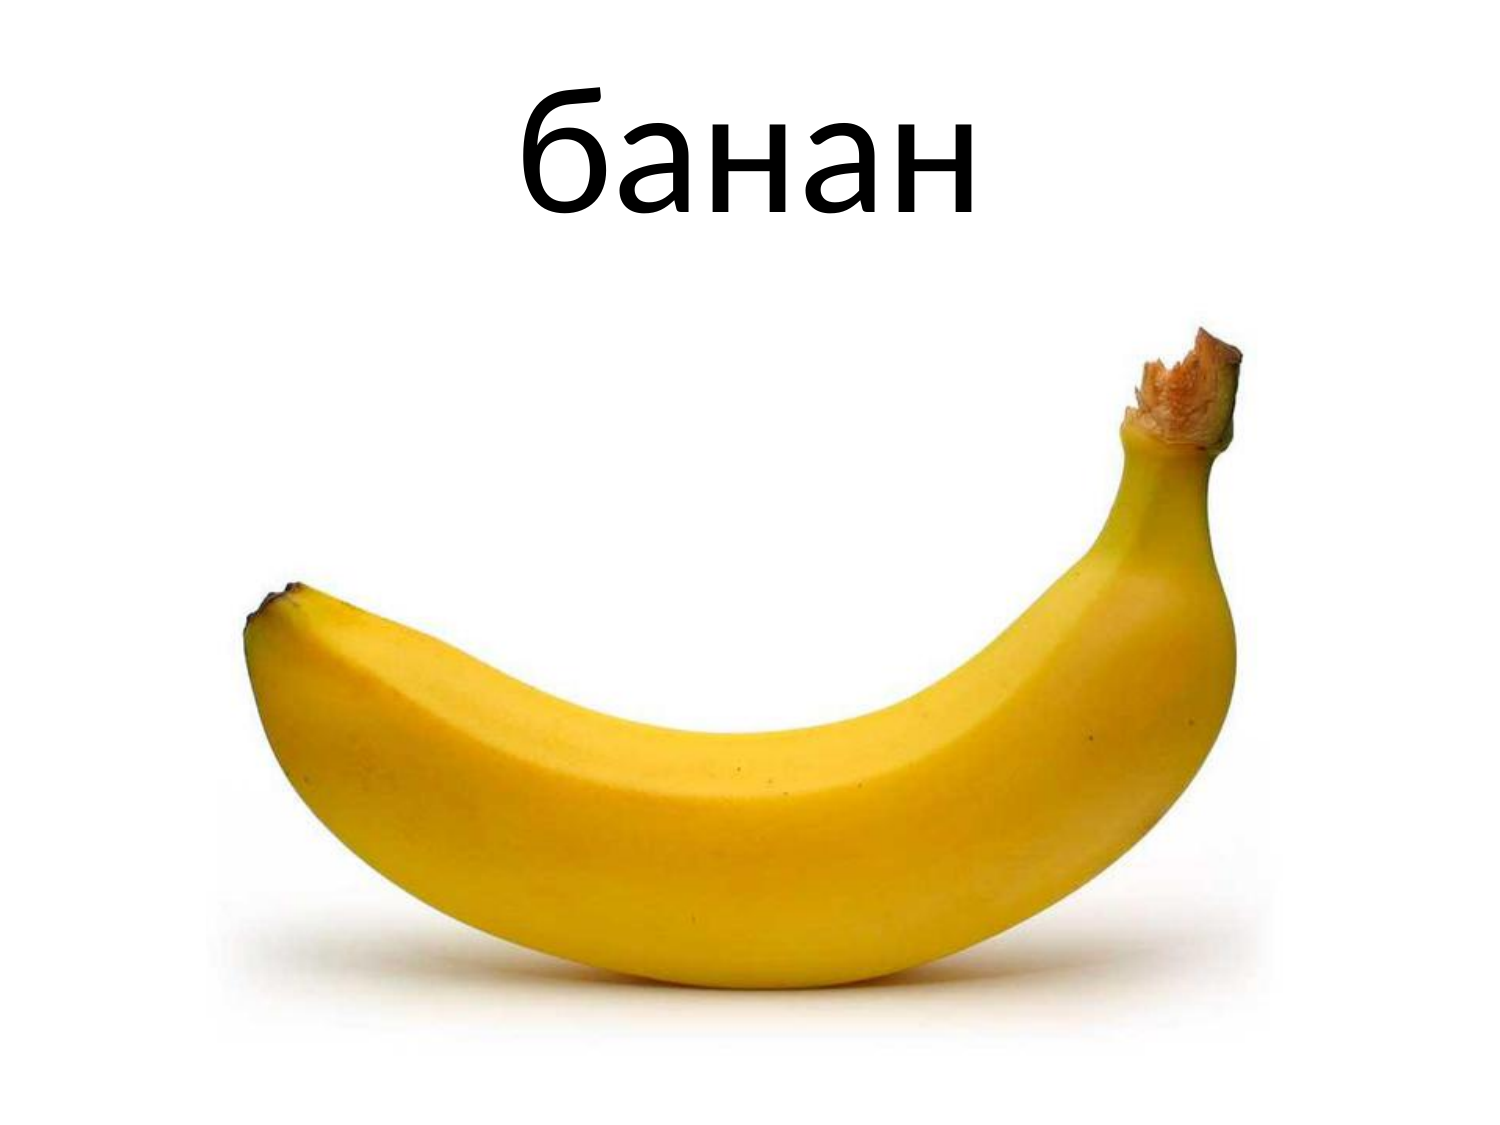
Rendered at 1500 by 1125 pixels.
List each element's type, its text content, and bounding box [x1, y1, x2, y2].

picture [206, 266, 1301, 1088]
title банан [75, 45, 1425, 233]
